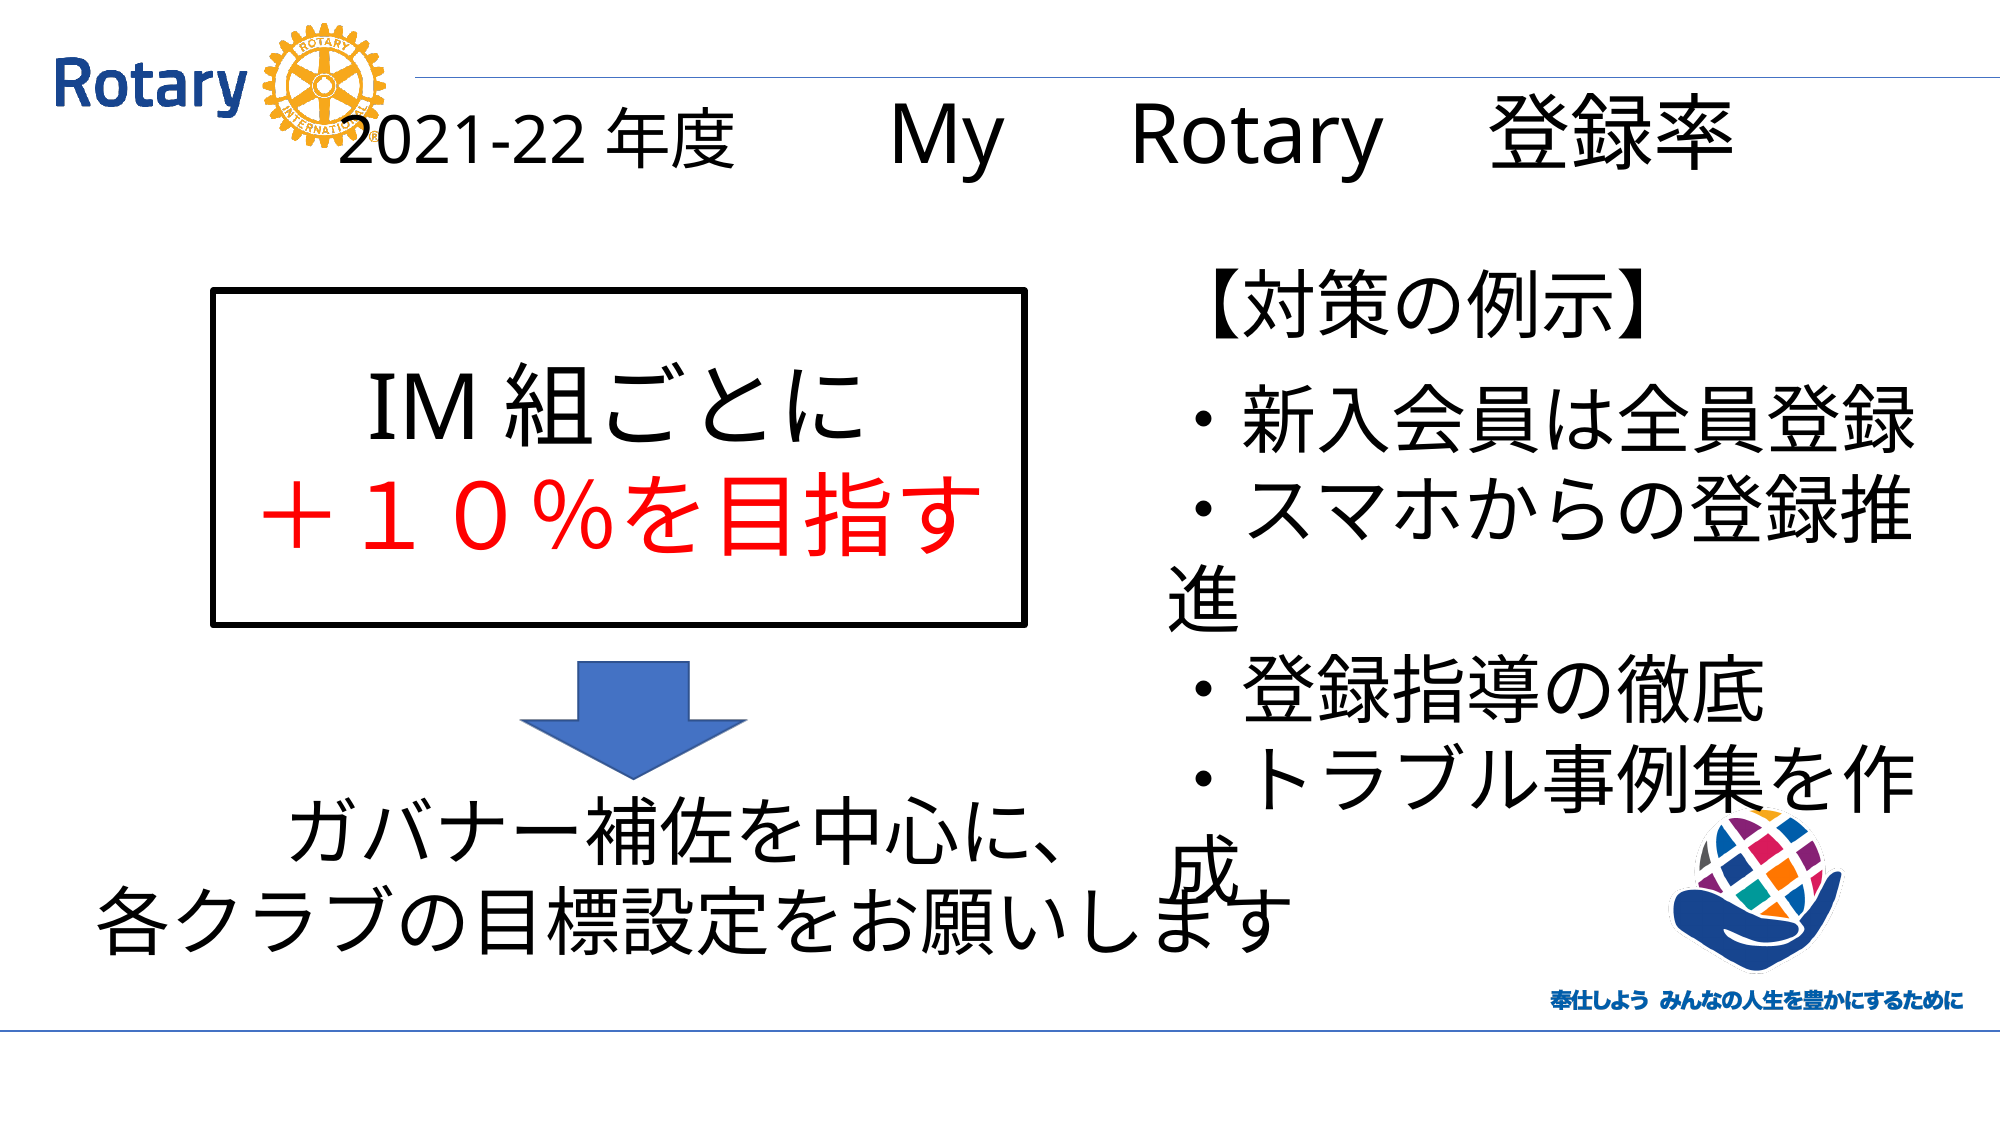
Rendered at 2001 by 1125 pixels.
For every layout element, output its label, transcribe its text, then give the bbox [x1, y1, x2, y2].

text_box 【対策の例示】 ・新入会員は全員登録 ・スマホからの登録推進 ・登録指導の徹底 ・トラブル事例集を作成 [1151, 250, 1963, 920]
picture [517, 661, 749, 781]
text_box IM組ごとに ＋１０％を目指す [213, 290, 1025, 626]
picture [56, 23, 386, 148]
text_box ガバナー補佐を中心に、 各クラブの目標設定をお願いします [36, 777, 1355, 972]
text_box 2021-22年度 My Rotary 登録率 [182, 72, 1892, 188]
picture [1549, 806, 1963, 1010]
